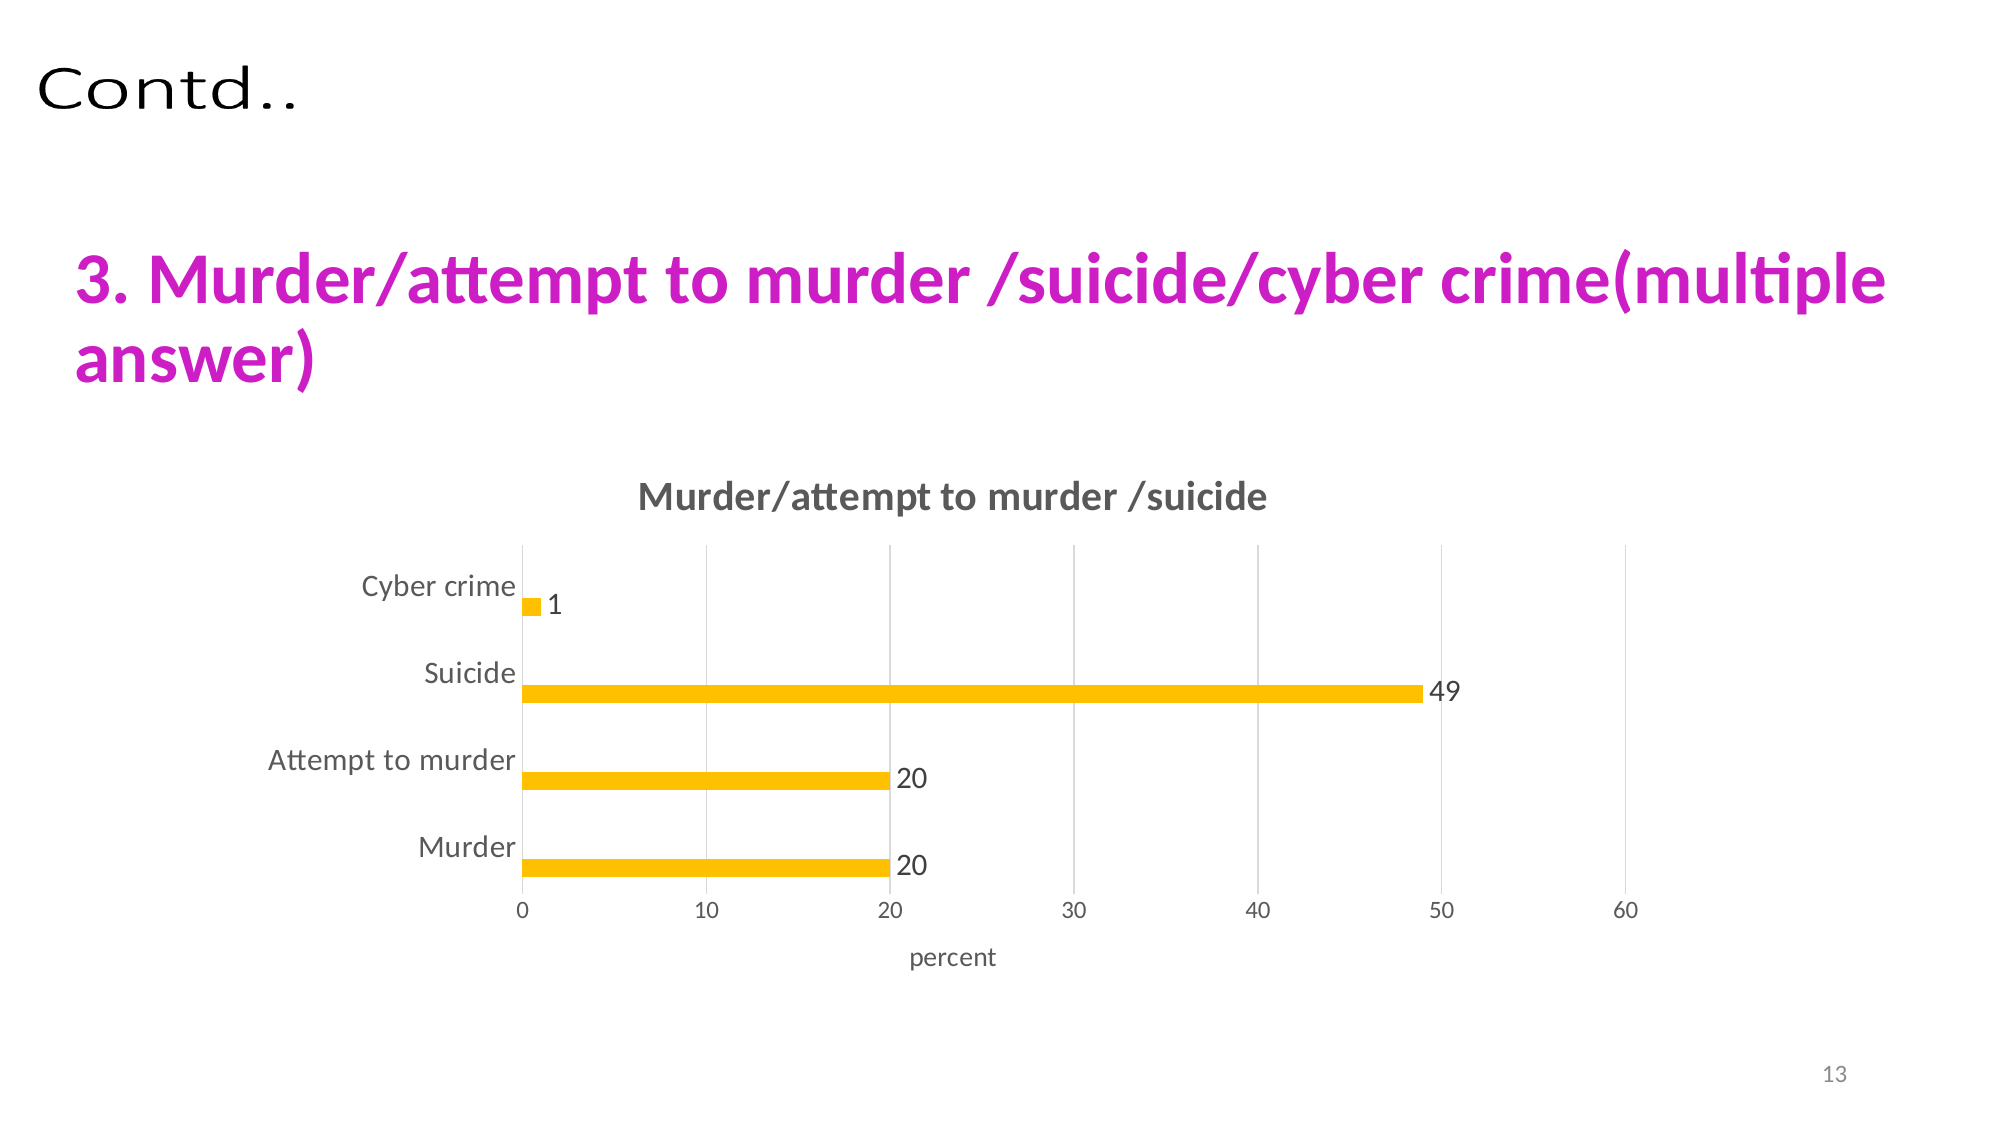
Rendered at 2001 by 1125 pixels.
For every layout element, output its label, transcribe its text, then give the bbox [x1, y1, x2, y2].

chart [239, 447, 1667, 1007]
list 3. Murder/attempt to murder /suicide/cyber crime(multiple answer) [59, 232, 1941, 1086]
slide_number 13 [1412, 1042, 1863, 1103]
picture [0, 15, 1747, 166]
